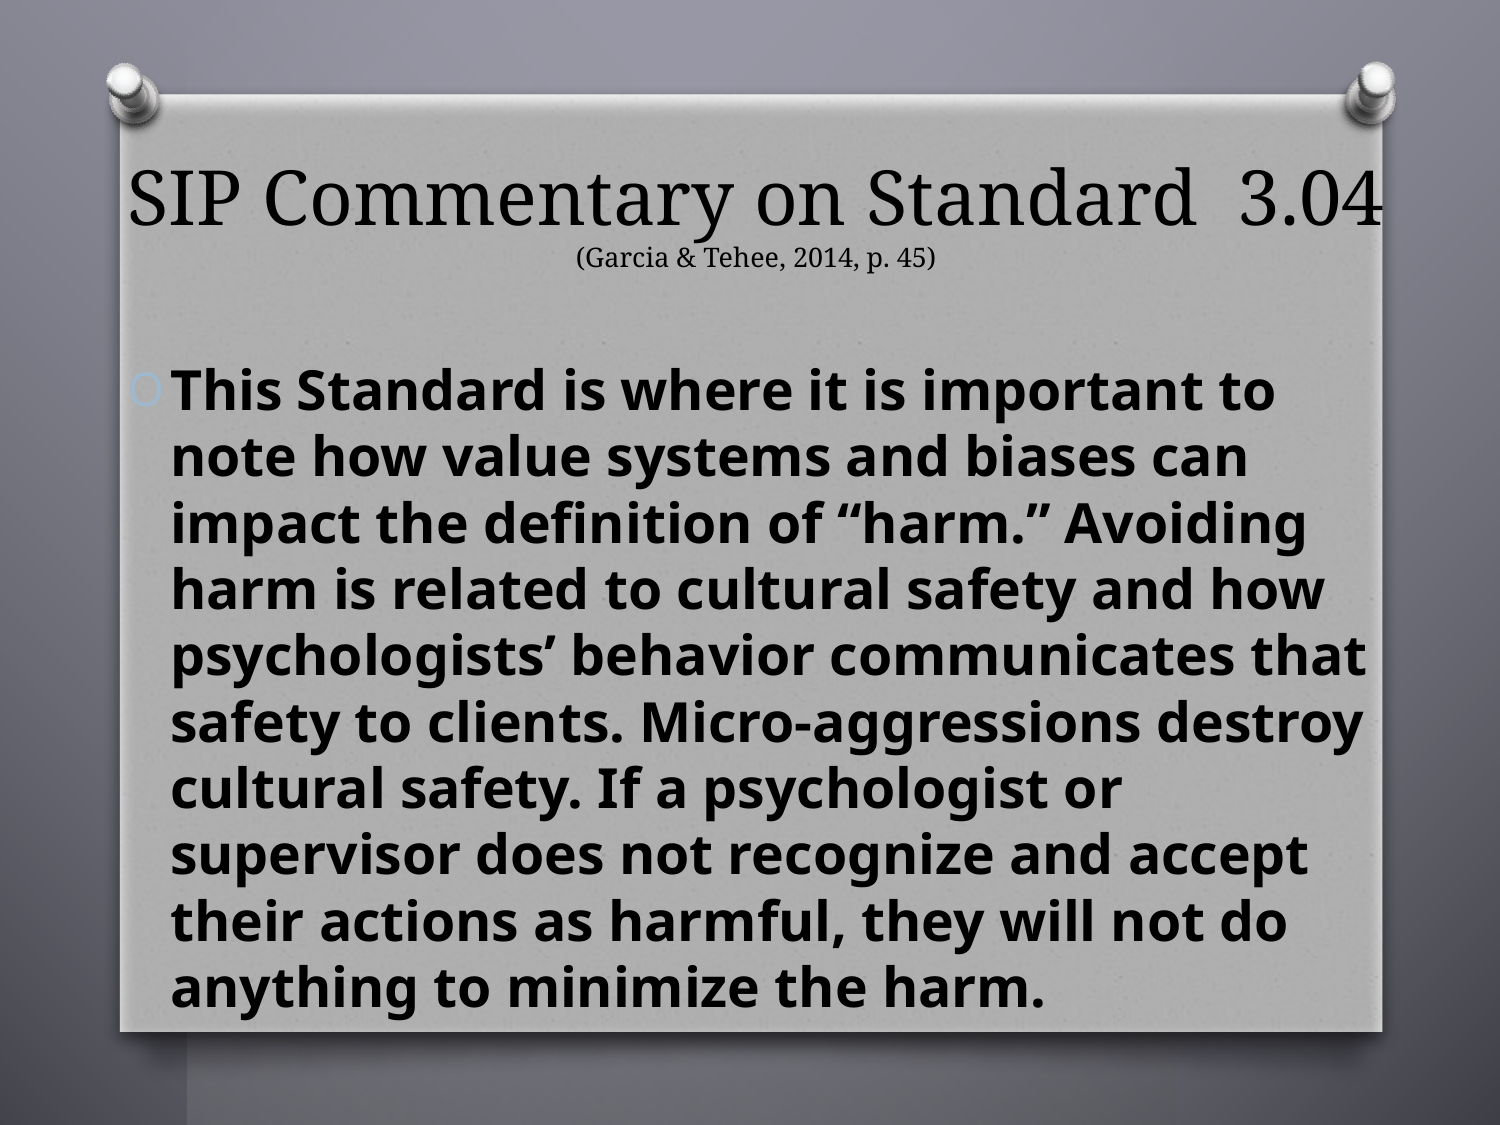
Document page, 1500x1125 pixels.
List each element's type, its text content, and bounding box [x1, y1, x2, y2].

picture [1317, 35, 1439, 132]
title SIP Commentary on Standard 3.04 (Garcia & Tehee, 2014, p. 45) [99, 112, 1413, 310]
picture [75, 29, 198, 126]
list This Standard is where it is important to note how value systems and biases can impact the definition of “harm.” Avoiding harm is related to cultural safety and how psychologists’ behavior communicates that safety to clients. Micro-aggressions destroy cultural safety. If a psychologist or supervisor does not recognize and accept their actions as harmful, they will not do anything to minimize the harm. [112, 347, 1388, 1038]
